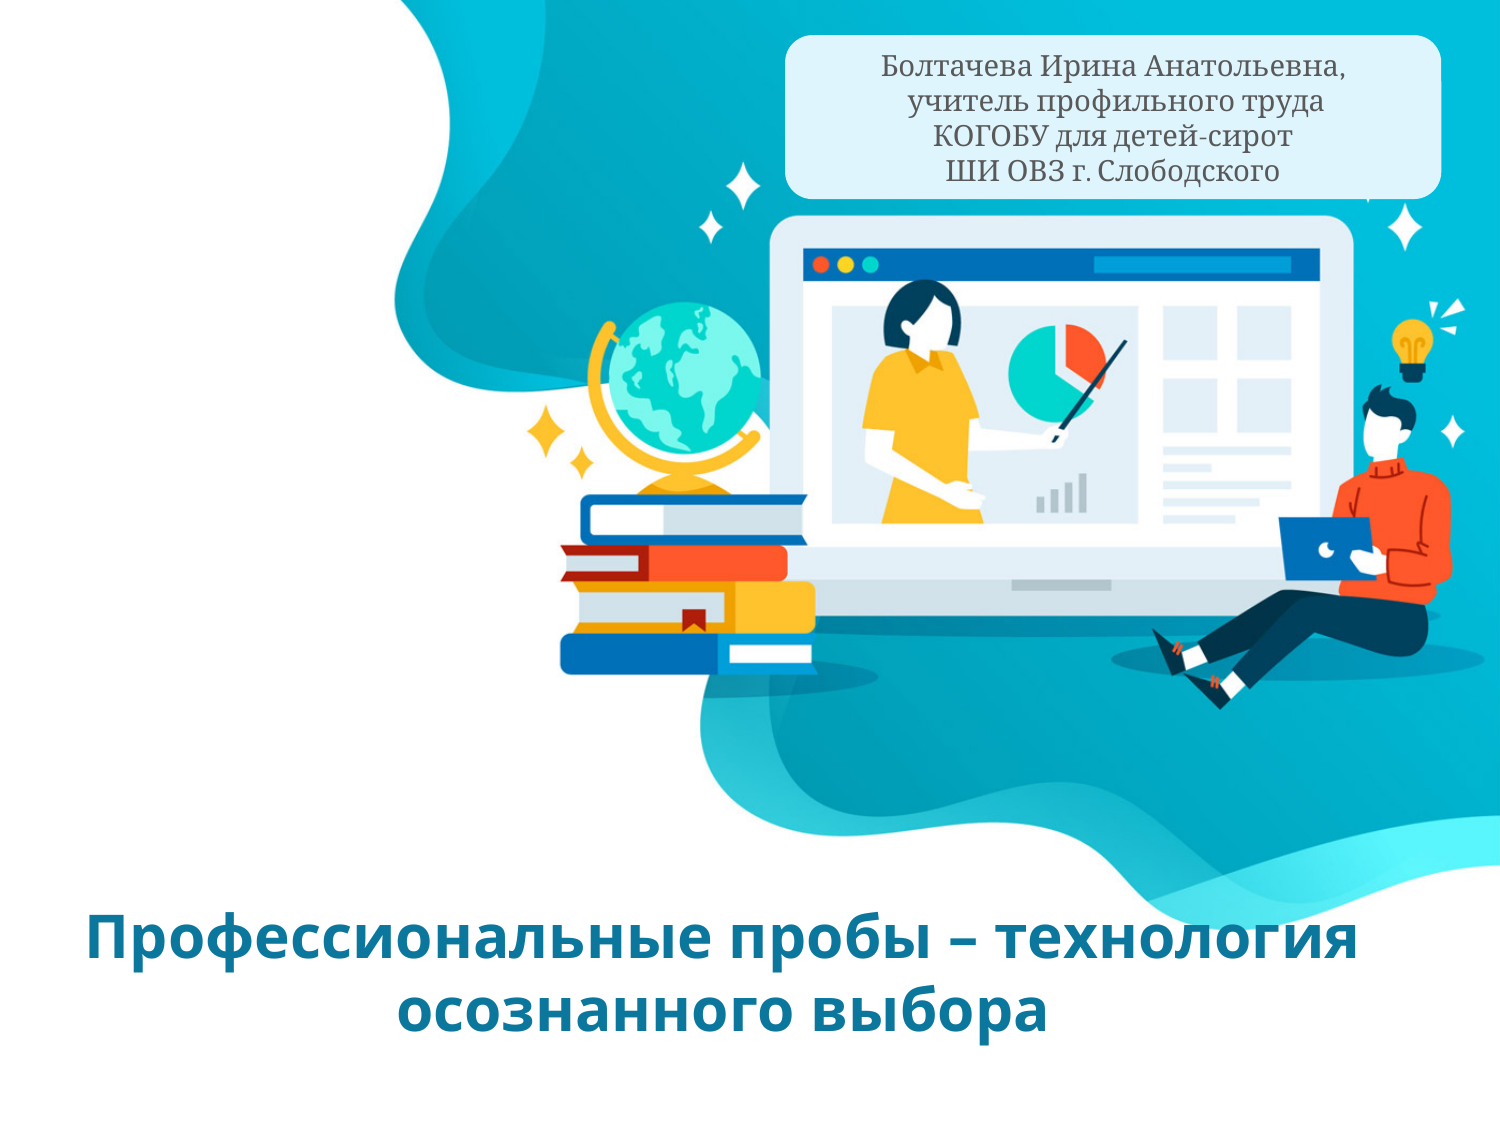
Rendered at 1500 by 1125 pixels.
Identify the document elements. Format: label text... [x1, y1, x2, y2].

title Профессиональные пробы – технология осознанного выбора [0, 888, 1447, 1125]
picture [0, 0, 1500, 1125]
text_box Болтачева Ирина Анатольевна, учитель профильного труда КОГОБУ для детей-сирот ШИ ОВЗ г. Слободского [782, 32, 1444, 202]
